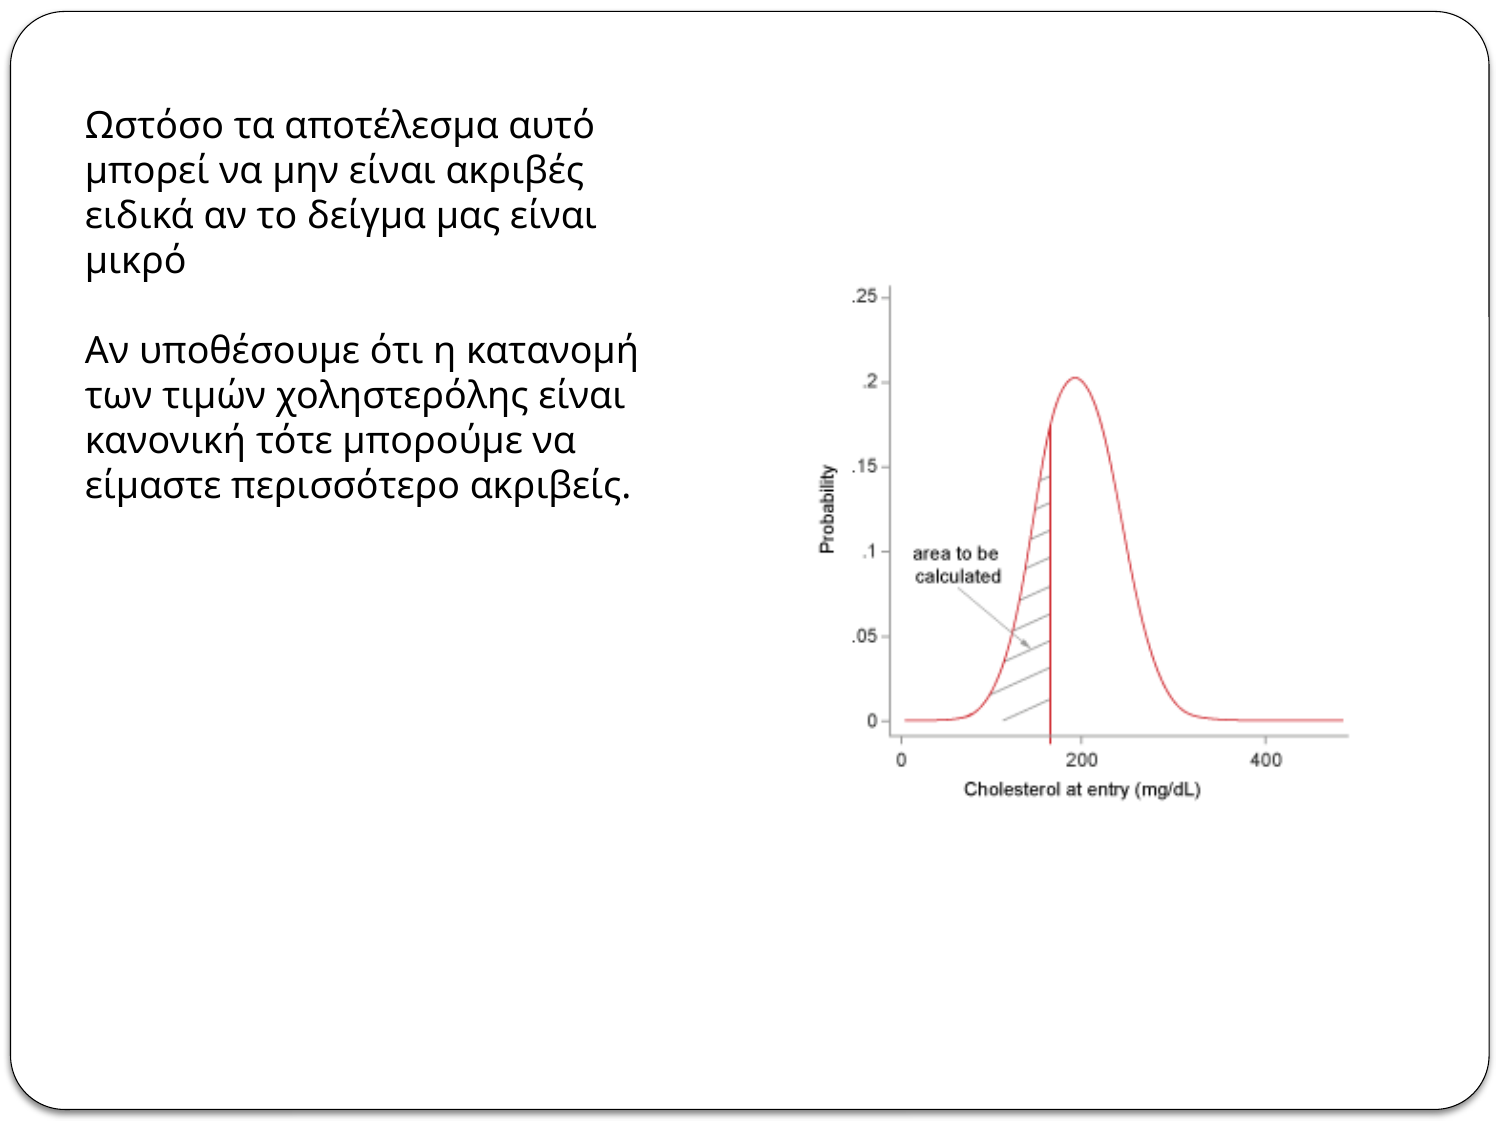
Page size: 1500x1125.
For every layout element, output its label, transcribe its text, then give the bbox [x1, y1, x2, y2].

picture [773, 257, 1404, 833]
text_box Ωστόσο τα αποτέλεσμα αυτό μπορεί να μην είναι ακριβές ειδικά αν το δείγμα μας είναι μικρό Αν υποθέσουμε ότι η κατανομή των τιμών χοληστερόλης είναι κανονική τότε μπορούμε να είμαστε περισσότερο ακριβείς. [70, 93, 680, 604]
